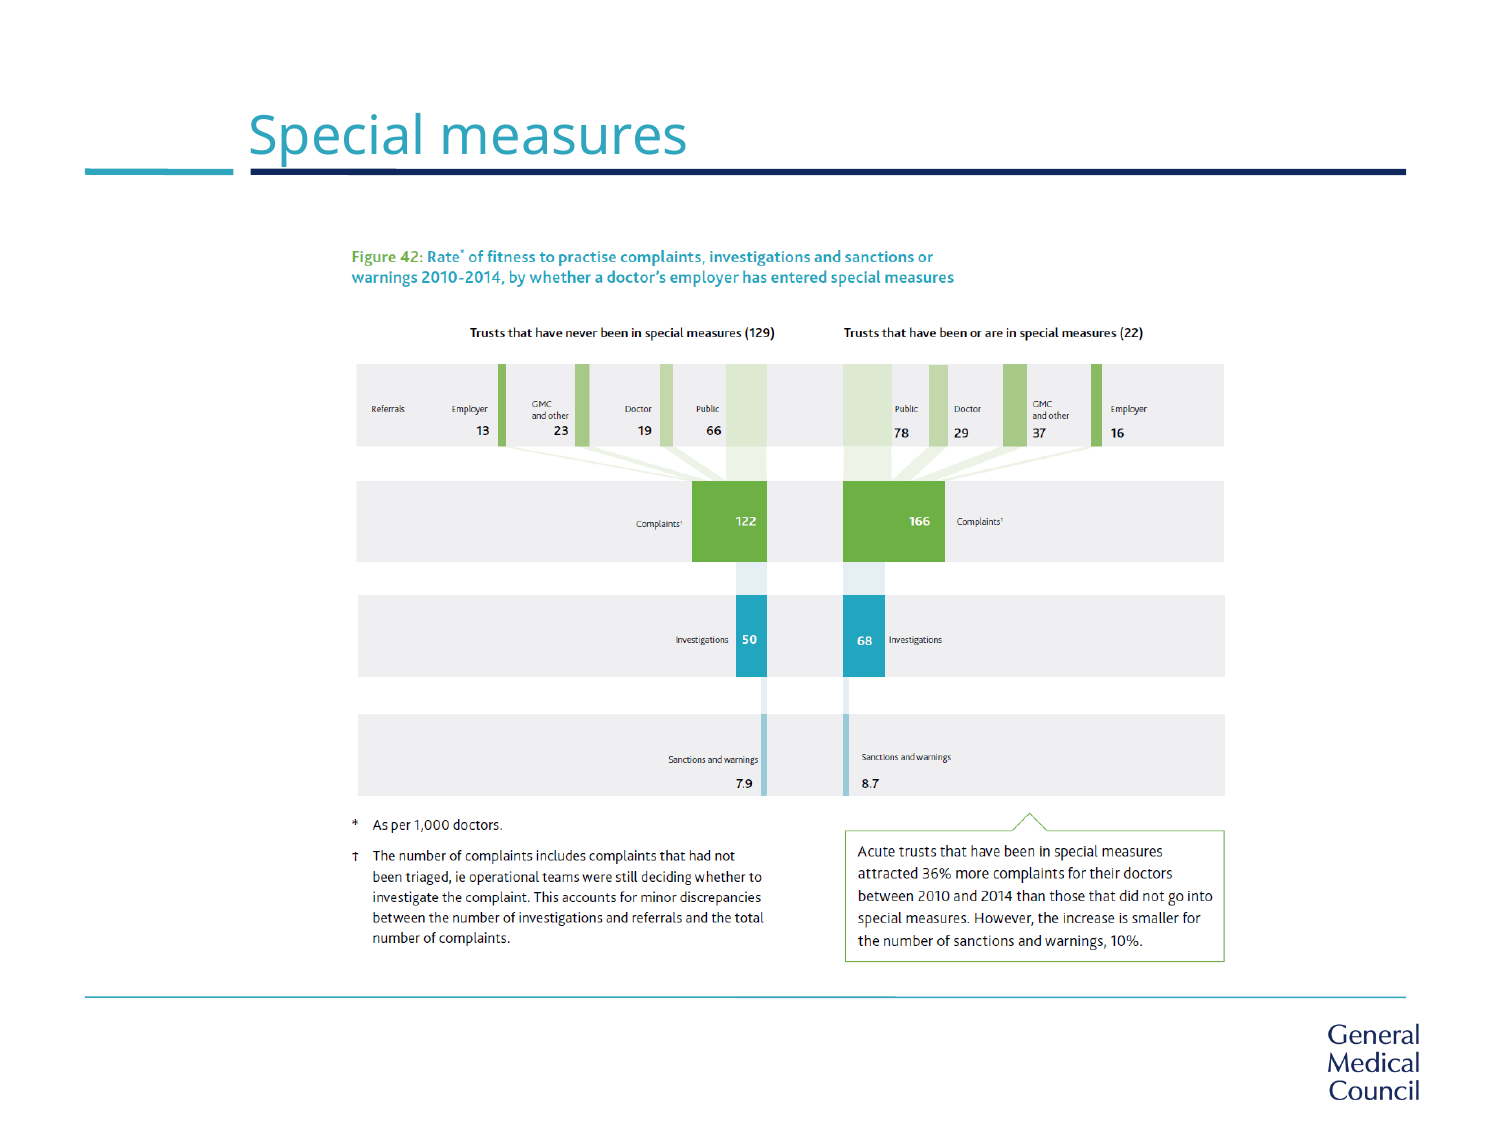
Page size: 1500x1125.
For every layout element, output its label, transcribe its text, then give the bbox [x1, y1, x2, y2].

title Special measures [233, 78, 1408, 188]
picture [1328, 1023, 1419, 1100]
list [330, 235, 1258, 980]
